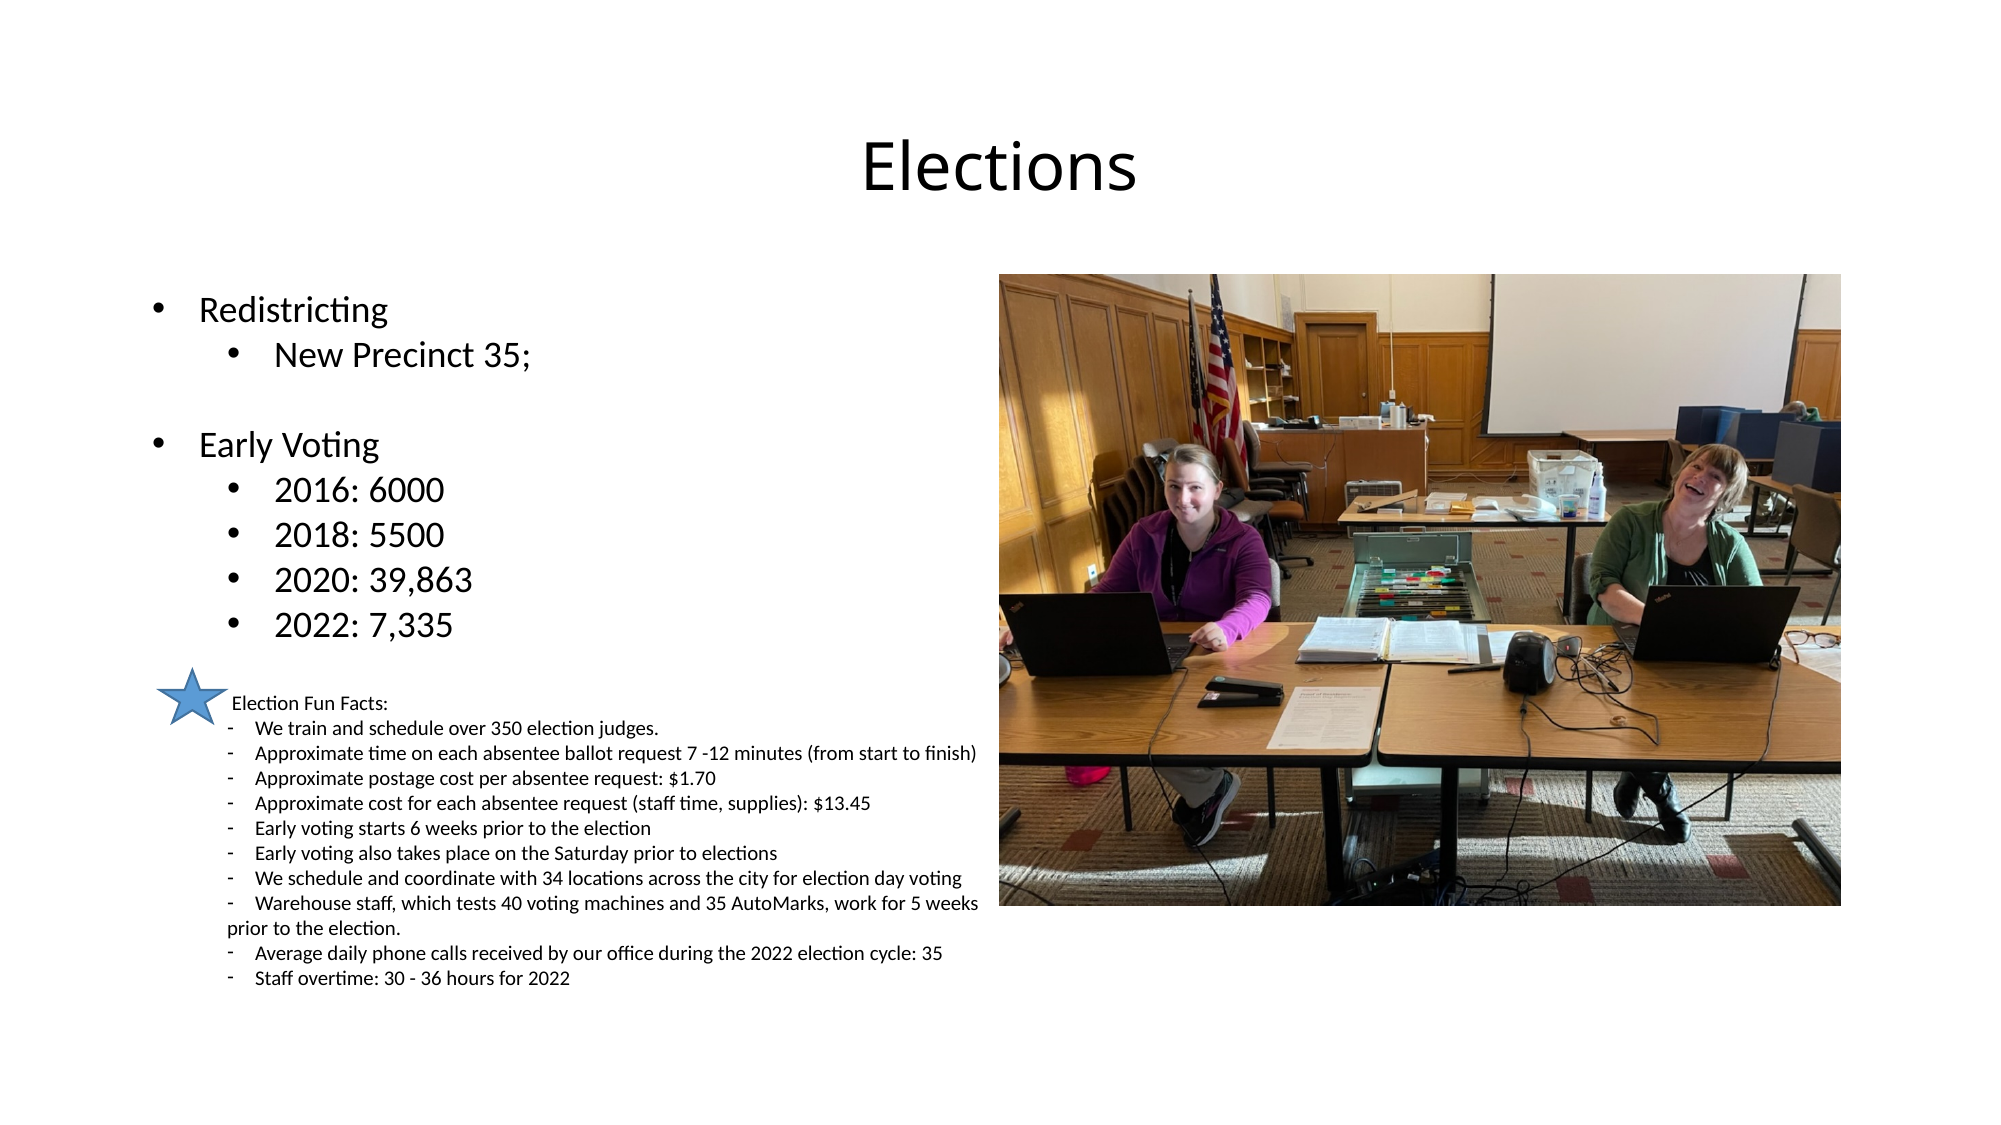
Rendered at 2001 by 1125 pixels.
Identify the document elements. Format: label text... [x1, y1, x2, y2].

title Elections [137, 59, 1863, 277]
text_box Redistricting New Precinct 35; Early Voting 2016: 6000 2018: 5500 2020: 39,863 2022: 7,335 Election Fun Facts: We train and schedule over 350 election judges. Approximate time on each absentee ballot request 7 -12 minutes (from start to finish) Approximate postage cost per absentee request: $1.70 Approximate cost for each absentee request (staff time, supplies): $13.45 Early voting starts 6 weeks prior to the election Early voting also takes place on the Saturday prior to elections We schedule and coordinate with 34 locations across the city for election day voting Warehouse staff, which tests 40 voting machines and 35 AutoMarks, work for 5 weeks prior to the election. Average daily phone calls received by our office during the 2022 election cycle: 35 Staff overtime: 30 - 36 hours for 2022 [137, 277, 1904, 997]
picture [999, 274, 1841, 906]
text_box [156, 666, 229, 726]
